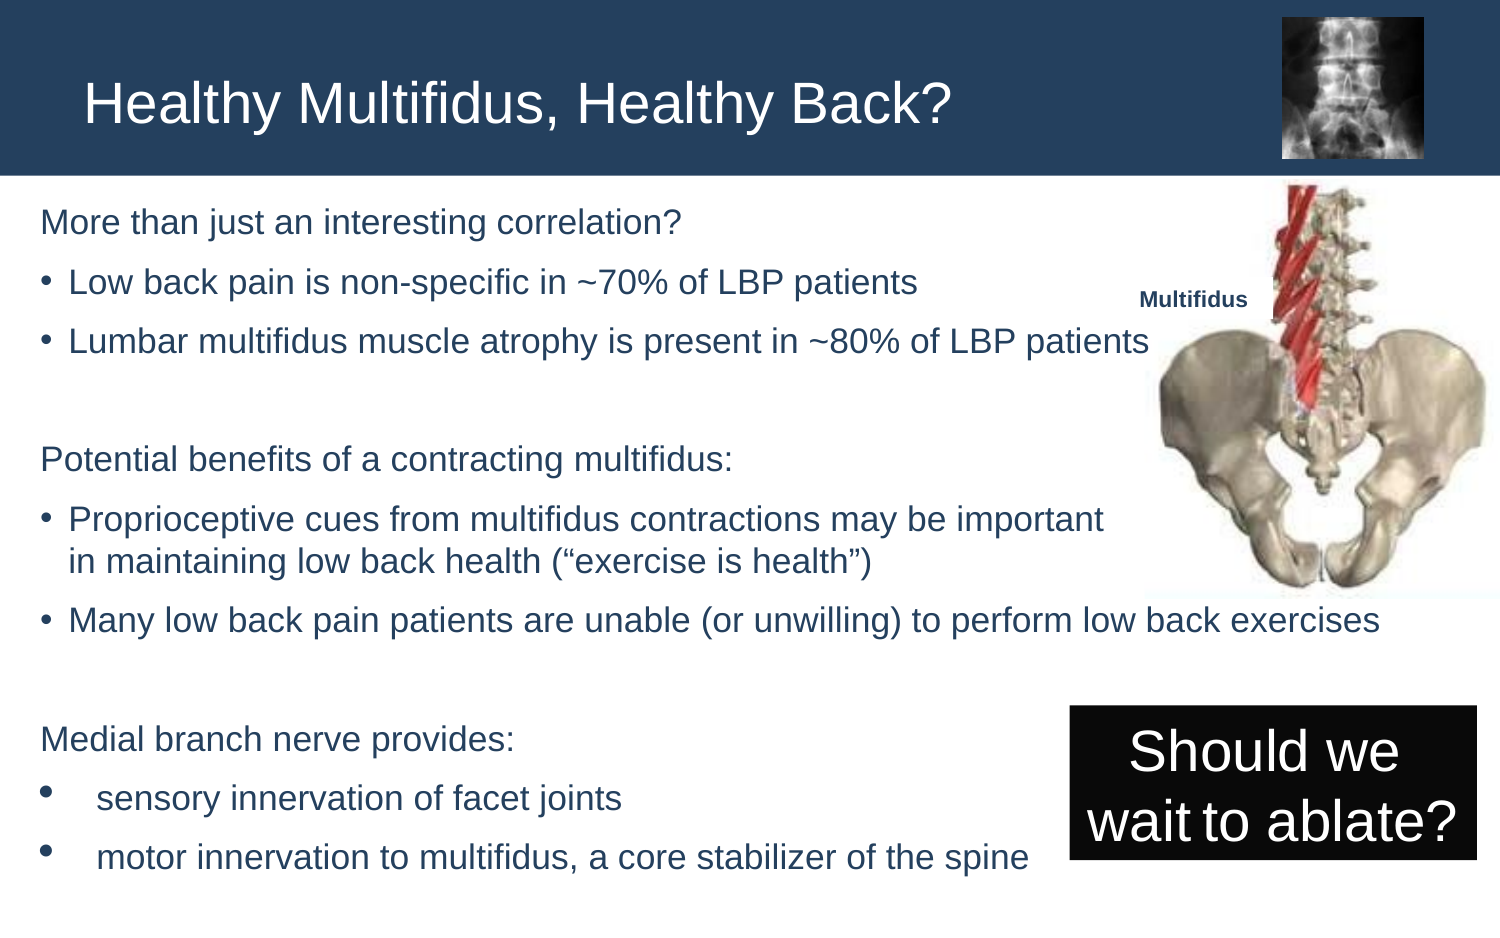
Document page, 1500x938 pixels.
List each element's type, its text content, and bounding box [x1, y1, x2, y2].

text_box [1124, 179, 1500, 599]
picture [1282, 17, 1424, 159]
title Healthy Multifidus, Healthy Back? [76, 39, 1160, 169]
text_box Should we wait to ablate? [1069, 705, 1477, 861]
list More than just an interesting correlation? Low back pain is non-specific in ~70% of LBP patients Lumbar multifidus muscle atrophy is present in ~80% of LBP patients Potential benefits of a contracting multifidus: Proprioceptive cues from multifidus contractions may be important in maintaining low back health (“exercise is health”) Many low back pain patients are unable (or unwilling) to perform low back exercises Medial branch nerve provides: sensory innervation of facet joints motor innervation to multifidus, a core stabilizer of the spine [29, 191, 1434, 938]
